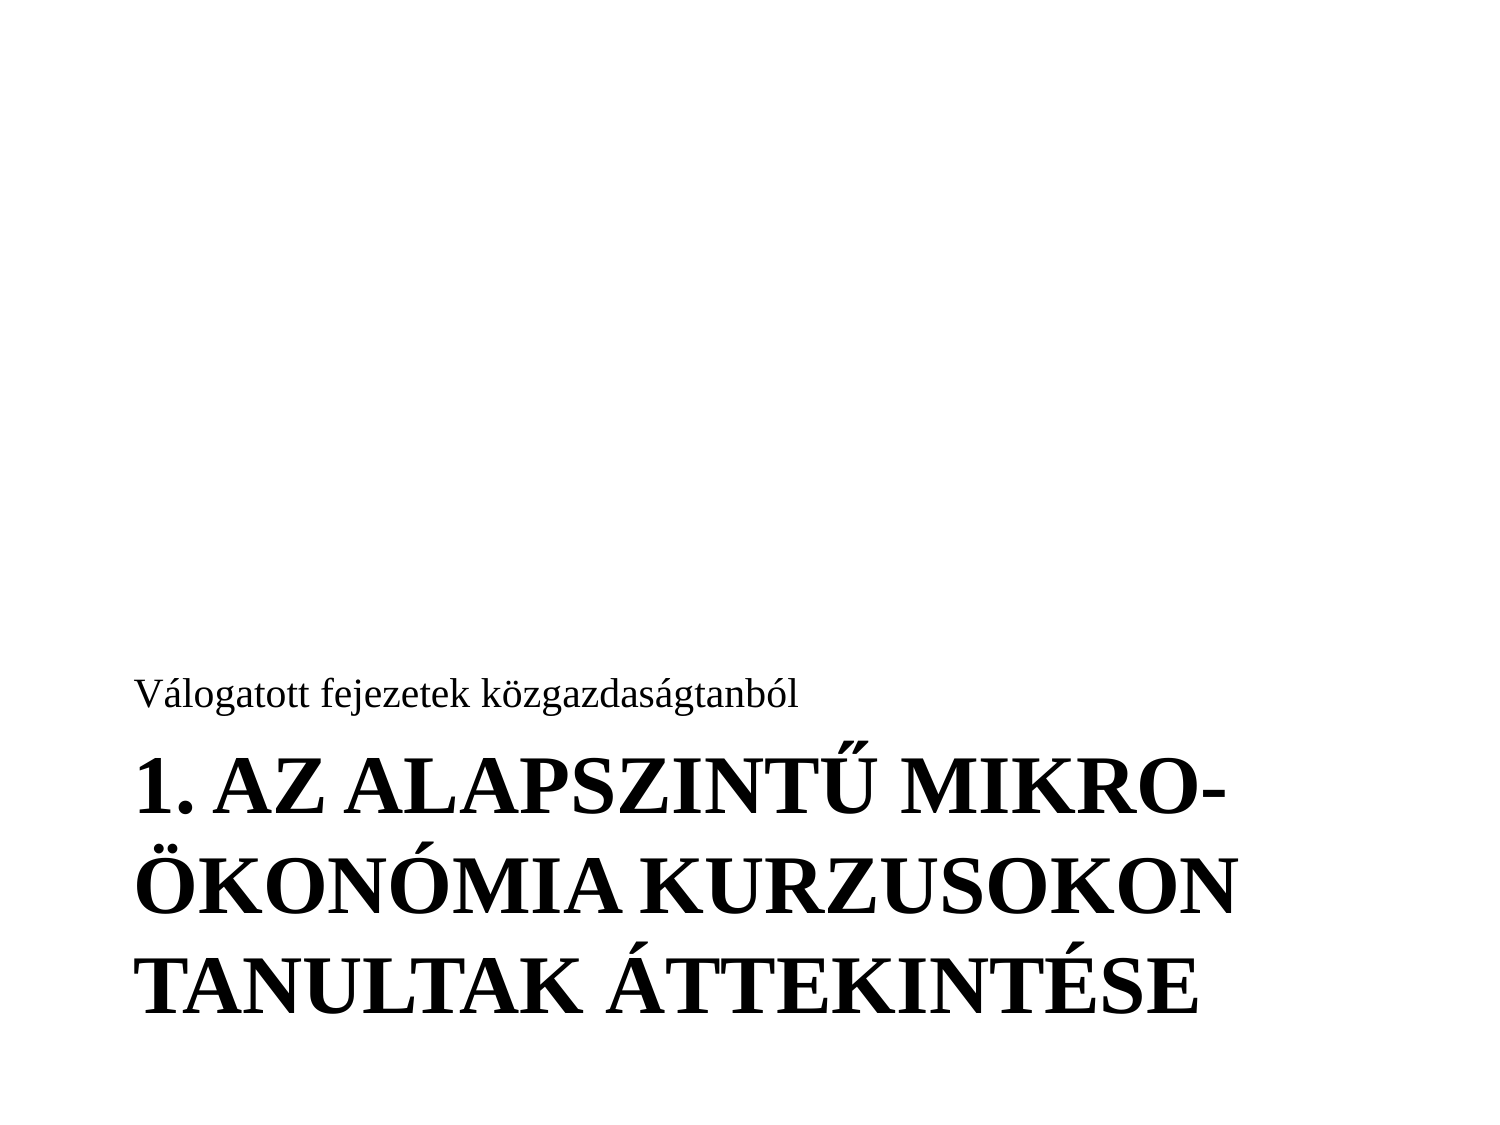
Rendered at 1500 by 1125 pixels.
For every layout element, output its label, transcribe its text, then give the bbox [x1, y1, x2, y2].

title 1. az alapszintű mikro-ökonómia kurzusokon tanultak áttekintése [118, 724, 1394, 947]
list Válogatott fejezetek közgazdaságtanból [118, 476, 1394, 724]
